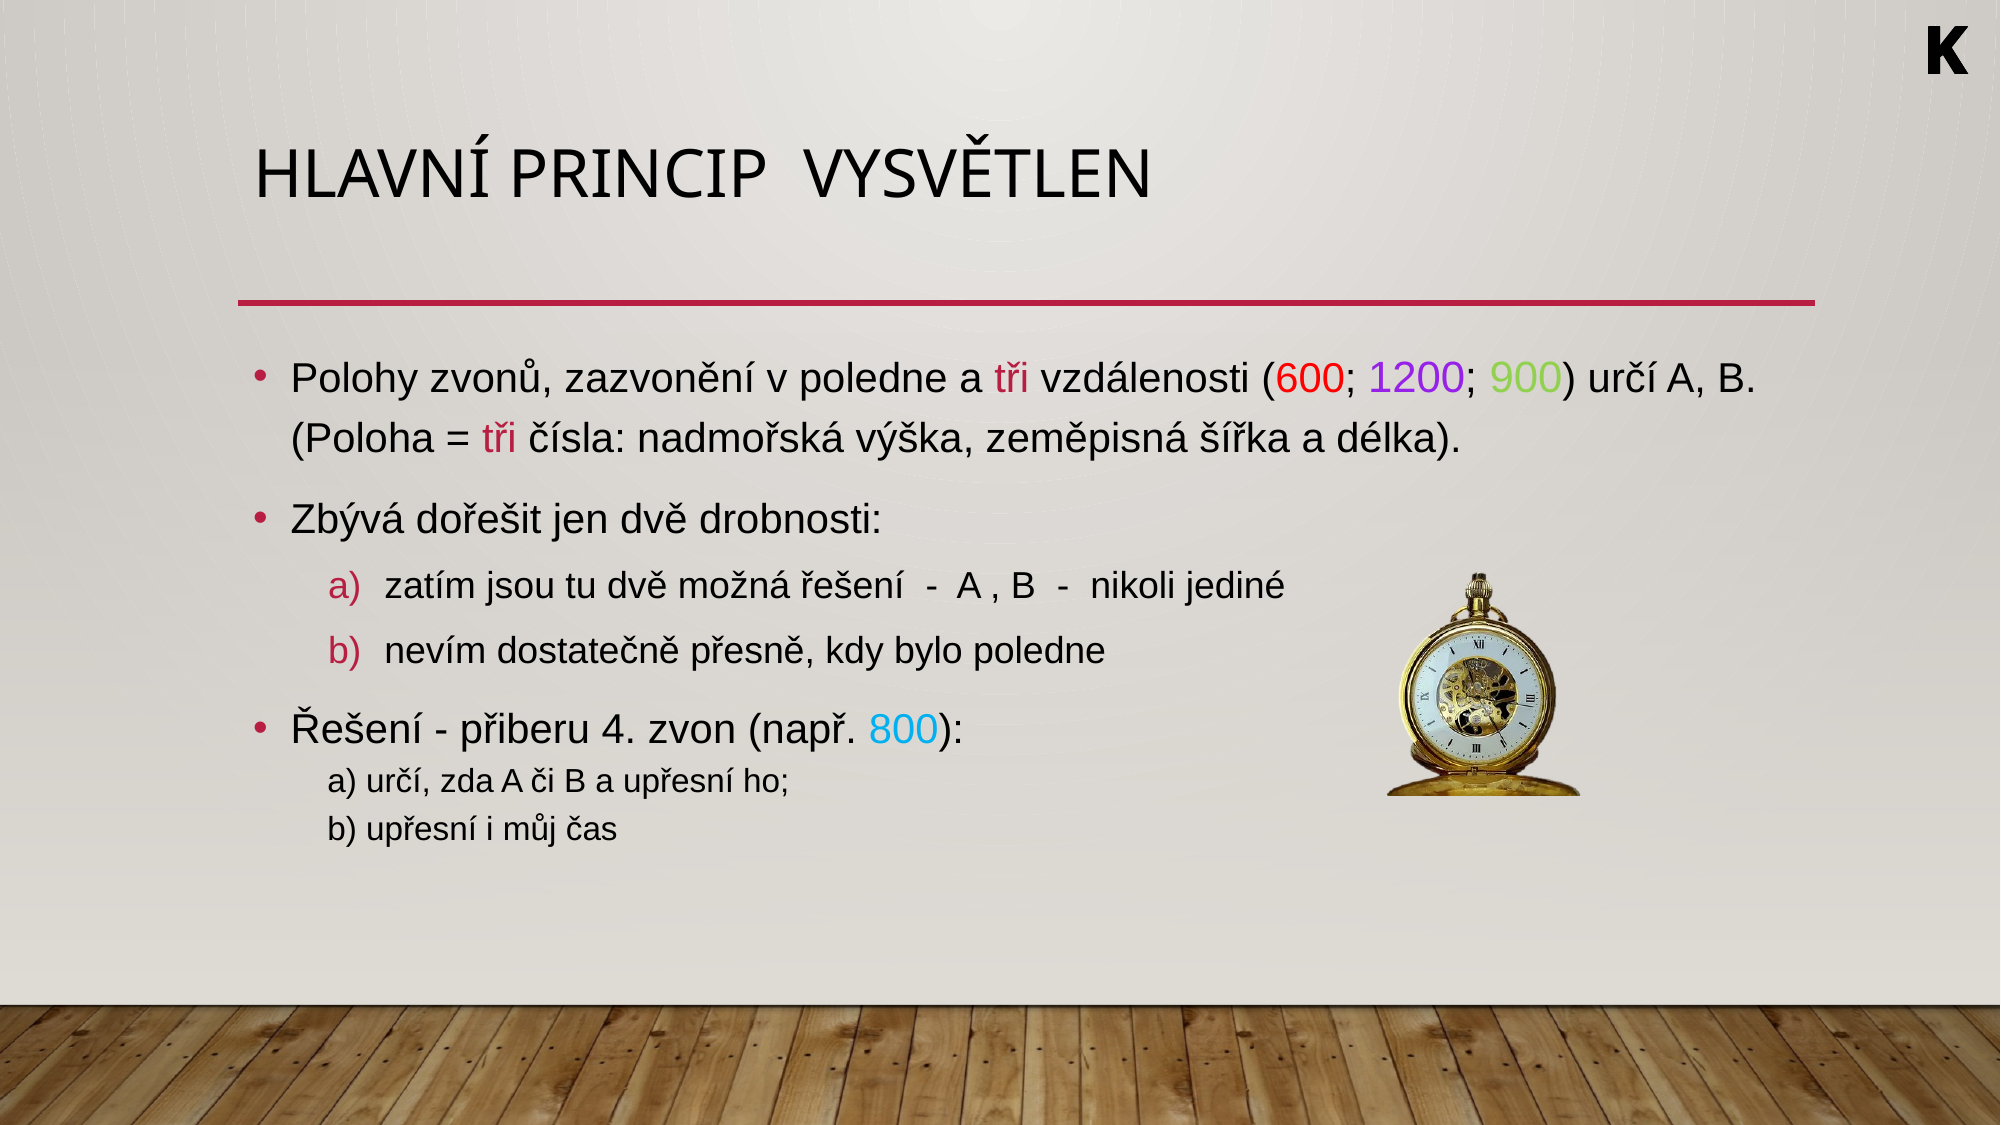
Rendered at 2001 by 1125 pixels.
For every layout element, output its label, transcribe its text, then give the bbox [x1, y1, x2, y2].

list Polohy zvonů, zazvonění v poledne a tři vzdálenosti (600; 1200; 900) určí A, B. (Poloha = tři čísla: nadmořská výška, zeměpisná šířka a délka). Zbývá dořešit jen dvě drobnosti: zatím jsou tu dvě možná řešení - A , B - nikoli jediné nevím dostatečně přesně, kdy bylo poledne Řešení - přiberu 4. zvon (např. 800): a) určí, zda A či B a upřesní ho; b) upřesní i můj čas [238, 330, 1832, 897]
text_box K [1909, 0, 1978, 95]
picture [0, 1005, 2000, 1125]
picture [1311, 542, 1647, 796]
title Hlavní Princip vysvětlen [238, 131, 1814, 305]
